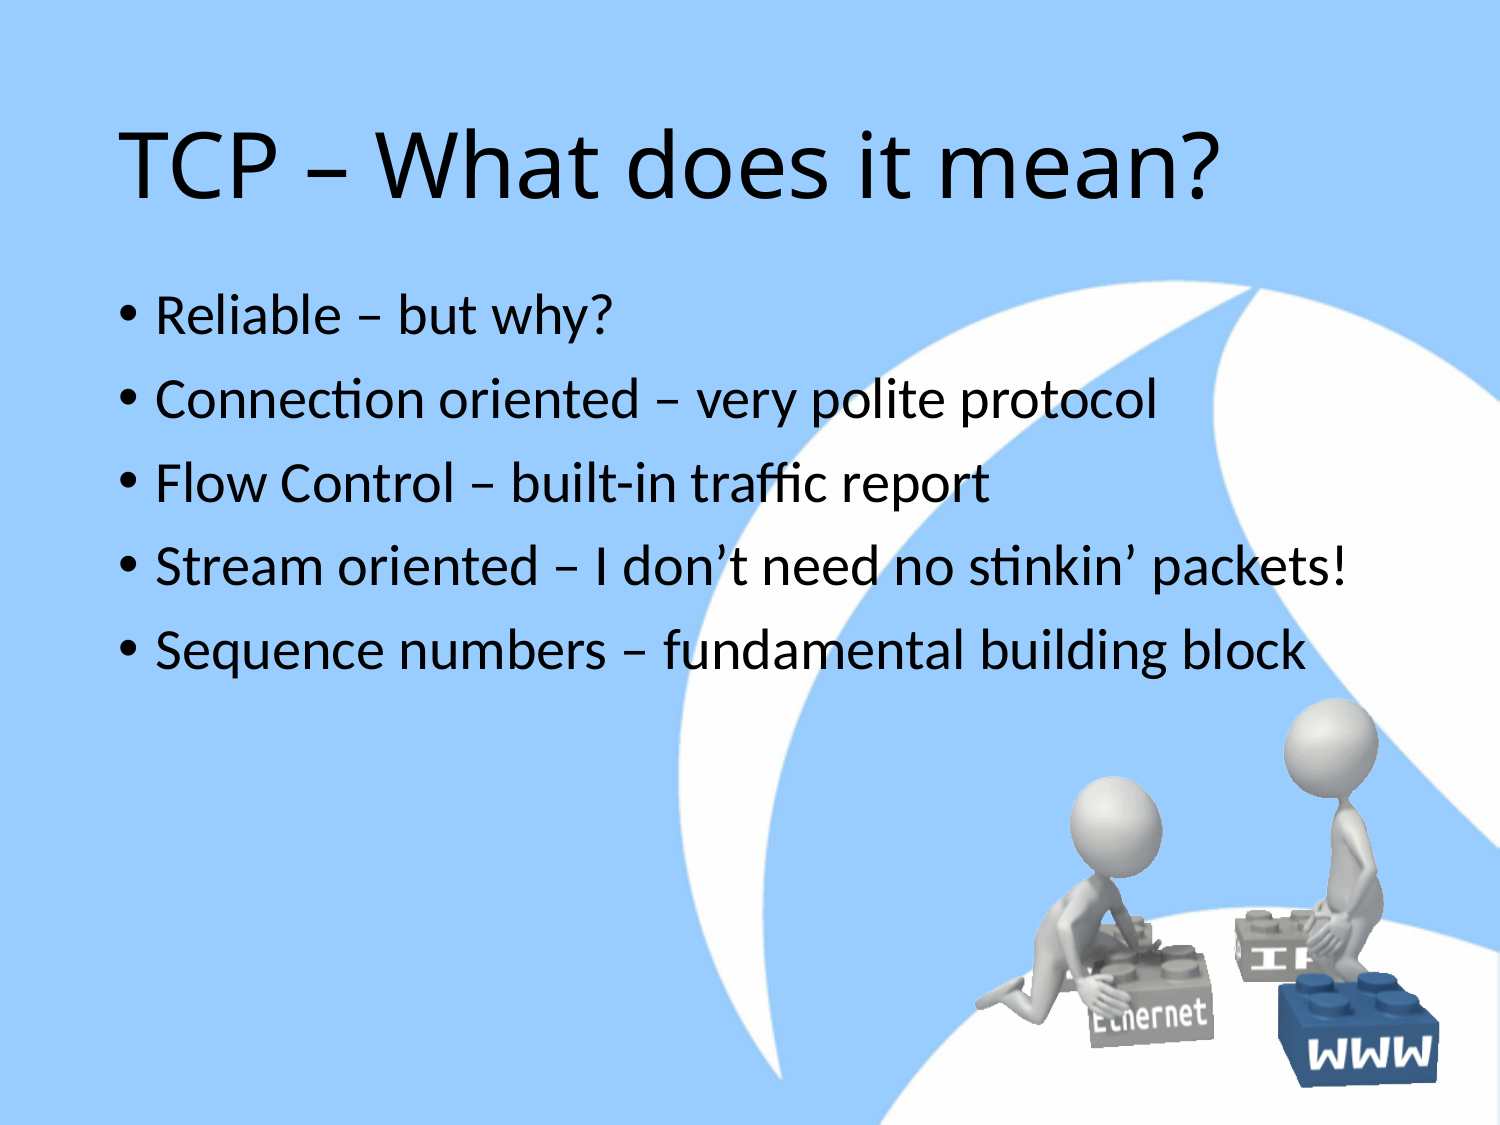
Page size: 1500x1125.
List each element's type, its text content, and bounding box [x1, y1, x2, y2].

picture [0, 0, 1500, 1125]
list Reliable – but why? Connection oriented – very polite protocol Flow Control – built-in traffic report Stream oriented – I don’t need no stinkin’ packets! Sequence numbers – fundamental building block [103, 276, 1397, 991]
title TCP – What does it mean? [103, 59, 1397, 276]
